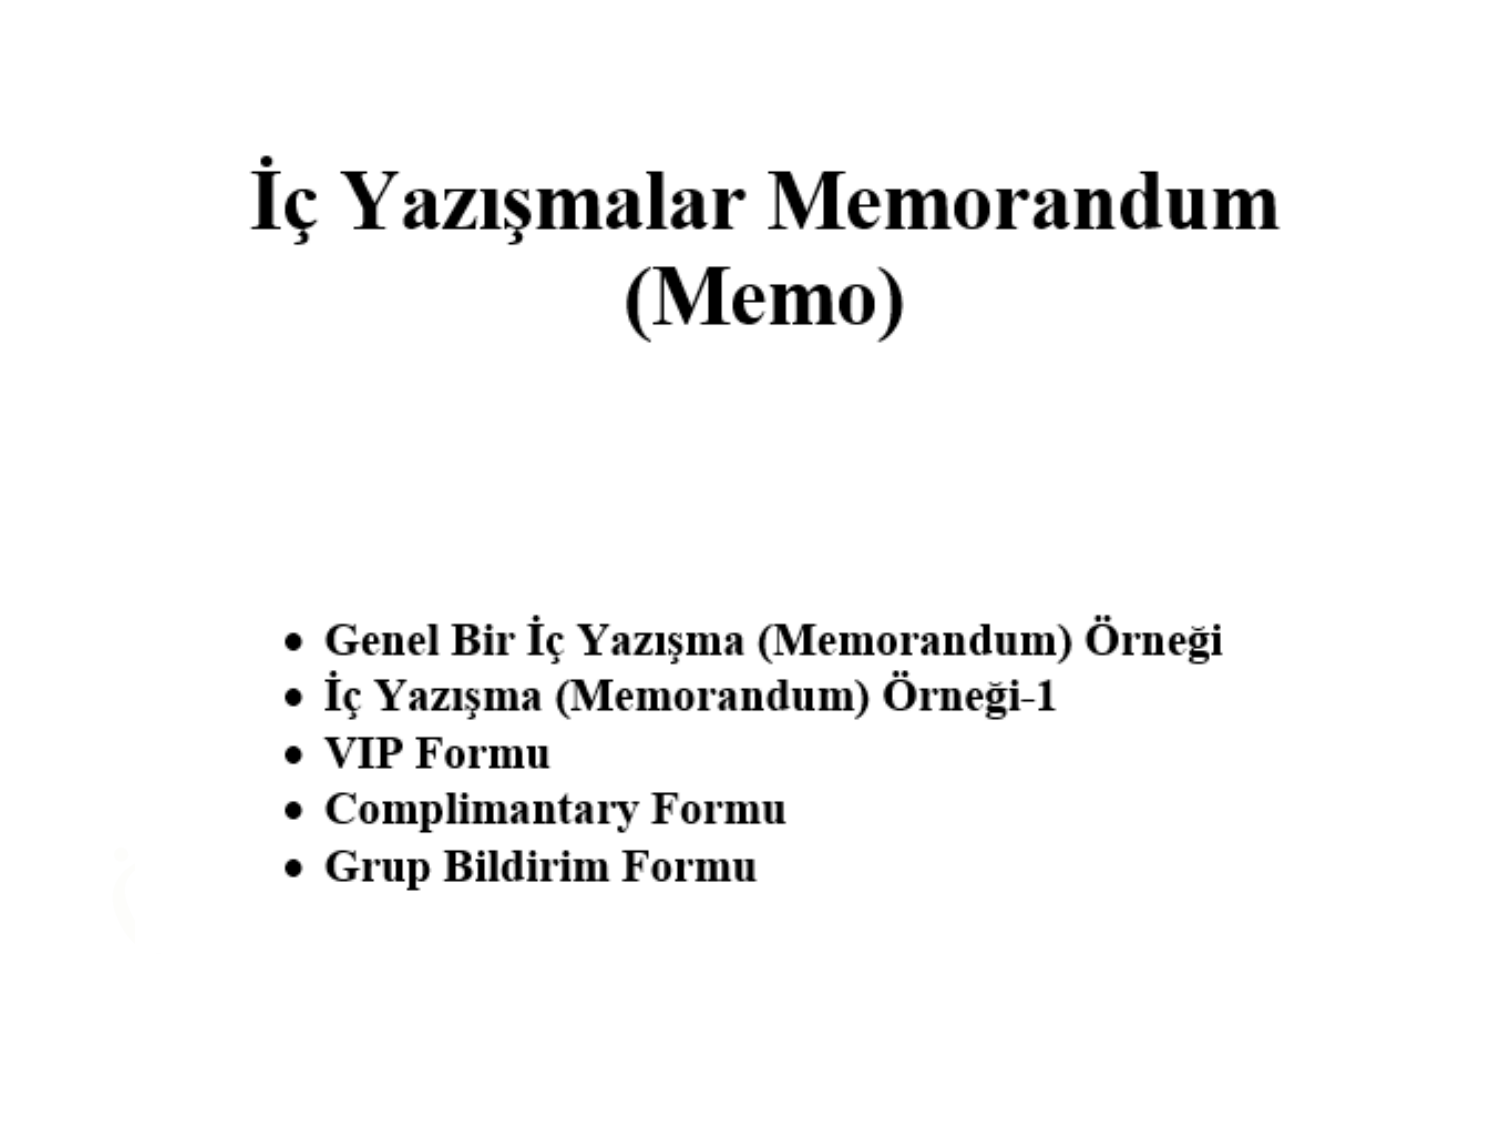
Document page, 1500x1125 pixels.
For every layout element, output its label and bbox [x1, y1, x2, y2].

picture [135, 101, 1377, 953]
